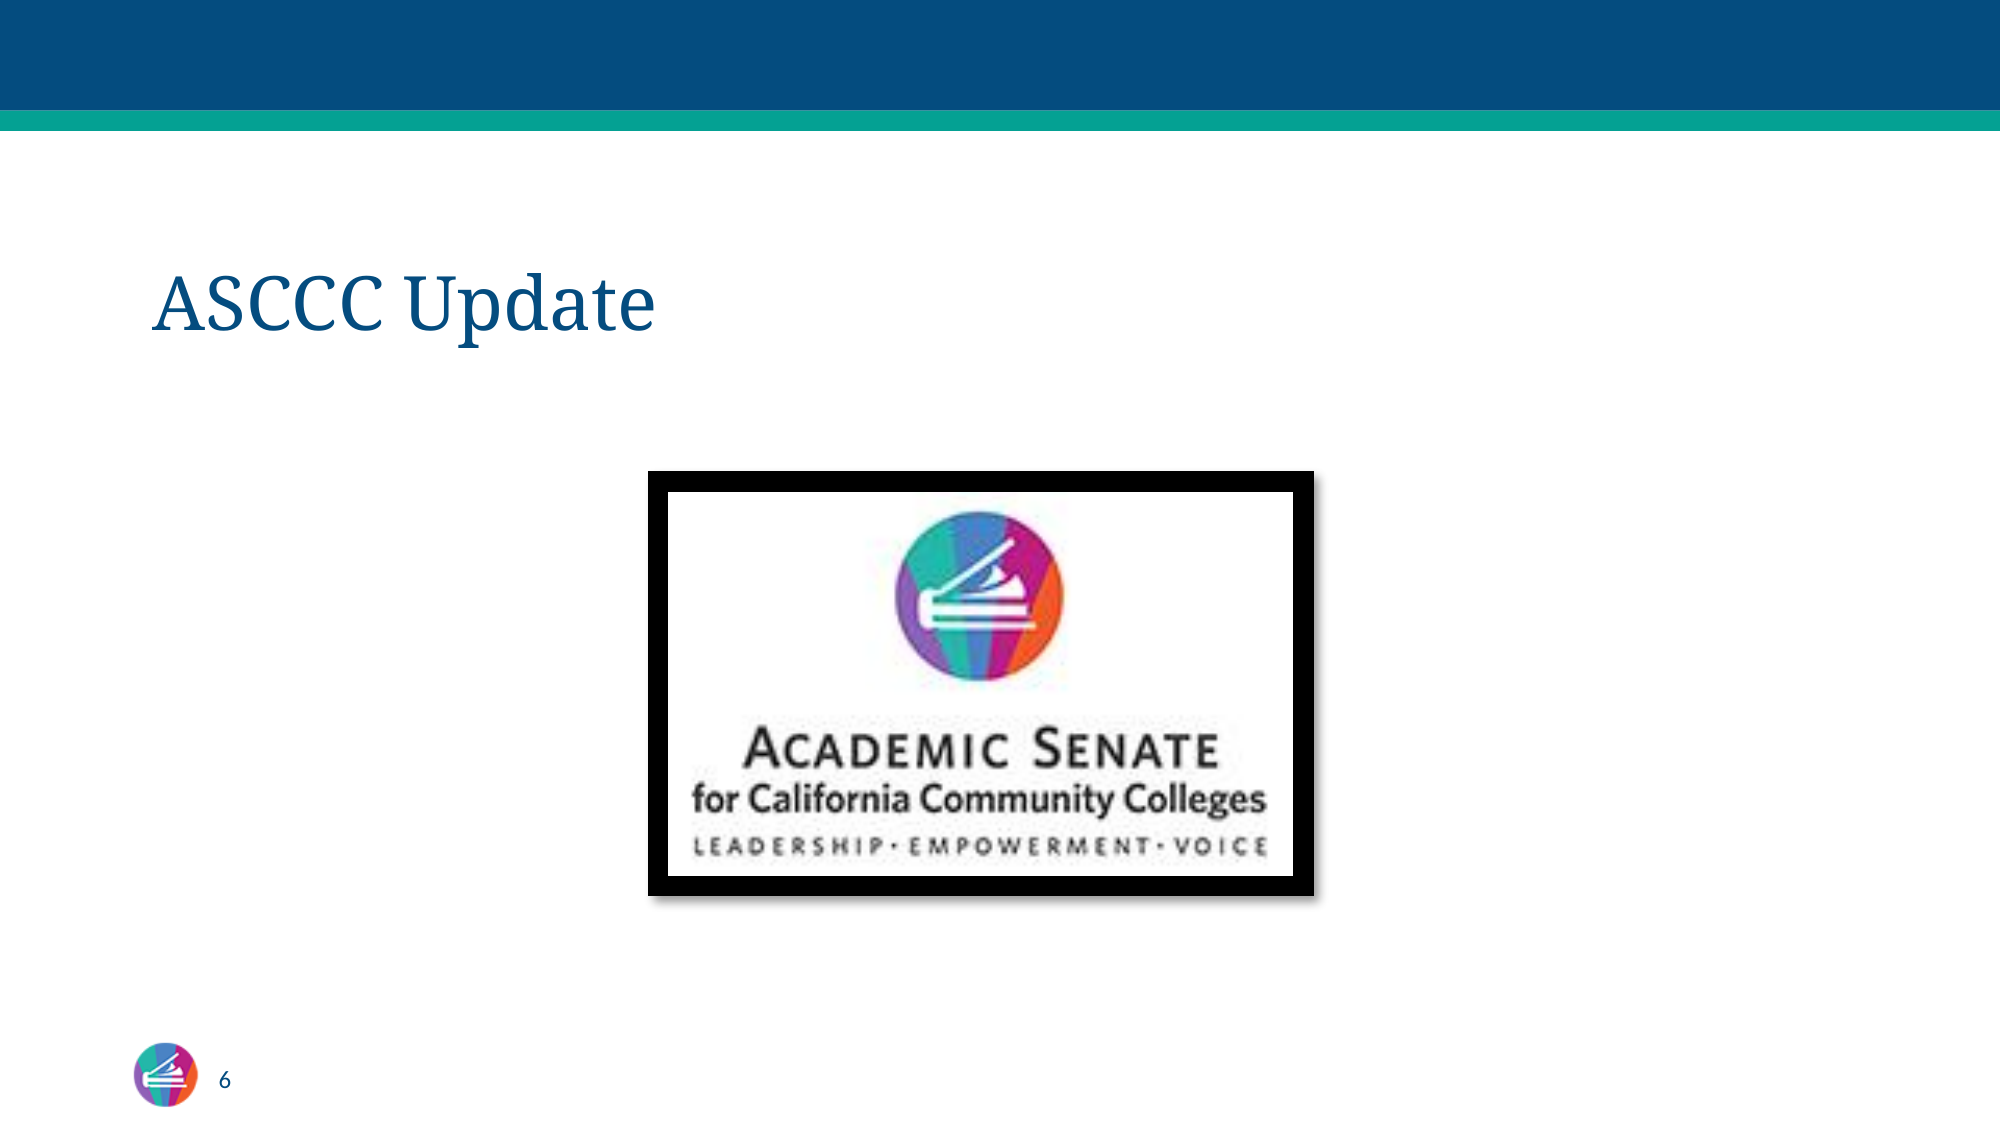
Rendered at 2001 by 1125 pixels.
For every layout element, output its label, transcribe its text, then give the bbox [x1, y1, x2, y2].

picture [131, 1040, 200, 1110]
slide_number 6 [203, 1060, 339, 1098]
title ASCCC Update [137, 166, 1863, 355]
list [668, 491, 1293, 876]
